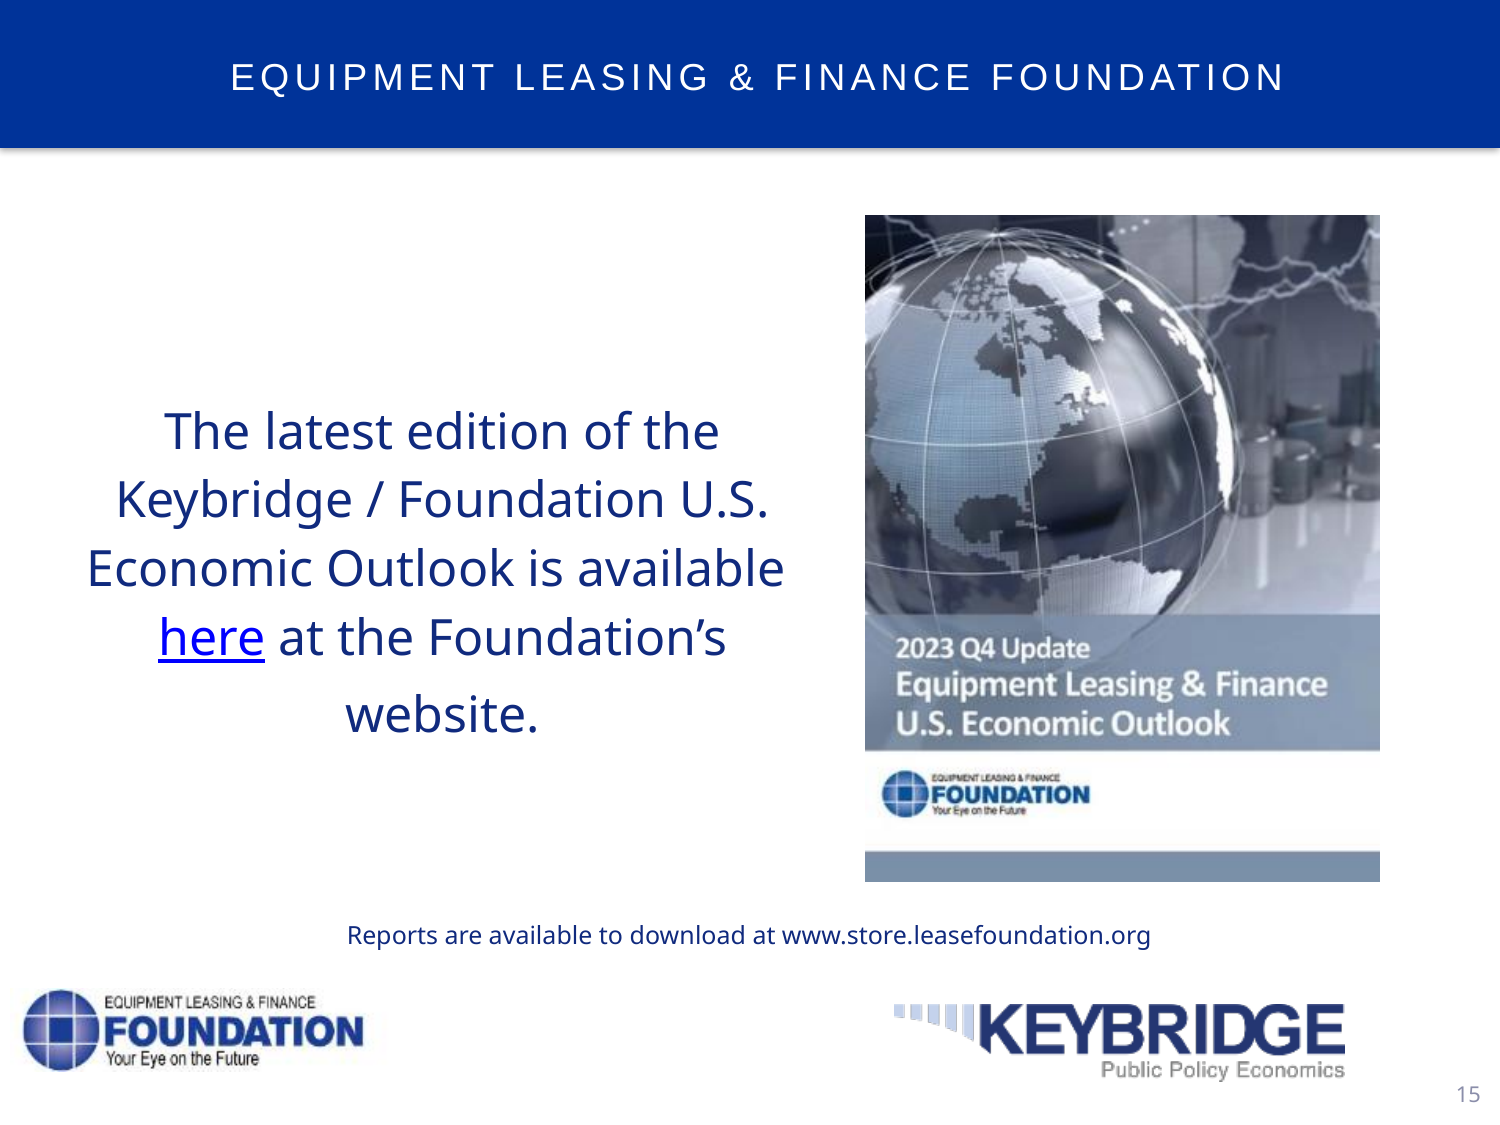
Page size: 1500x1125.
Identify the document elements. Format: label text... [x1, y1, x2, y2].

picture [10, 988, 407, 1072]
text_box The latest edition of the Keybridge / Foundation U.S. Economic Outlook is available here at the Foundation’s website. [63, 235, 823, 898]
text_box EQUIPMENT LEASING & FINANCE FOUNDATION [74, 0, 1439, 150]
picture [865, 215, 1380, 882]
slide_number 15 [1436, 1062, 1500, 1125]
text_box Reports are available to download at www.store.leasefoundation.org [74, 912, 1425, 958]
picture [894, 1004, 1345, 1082]
